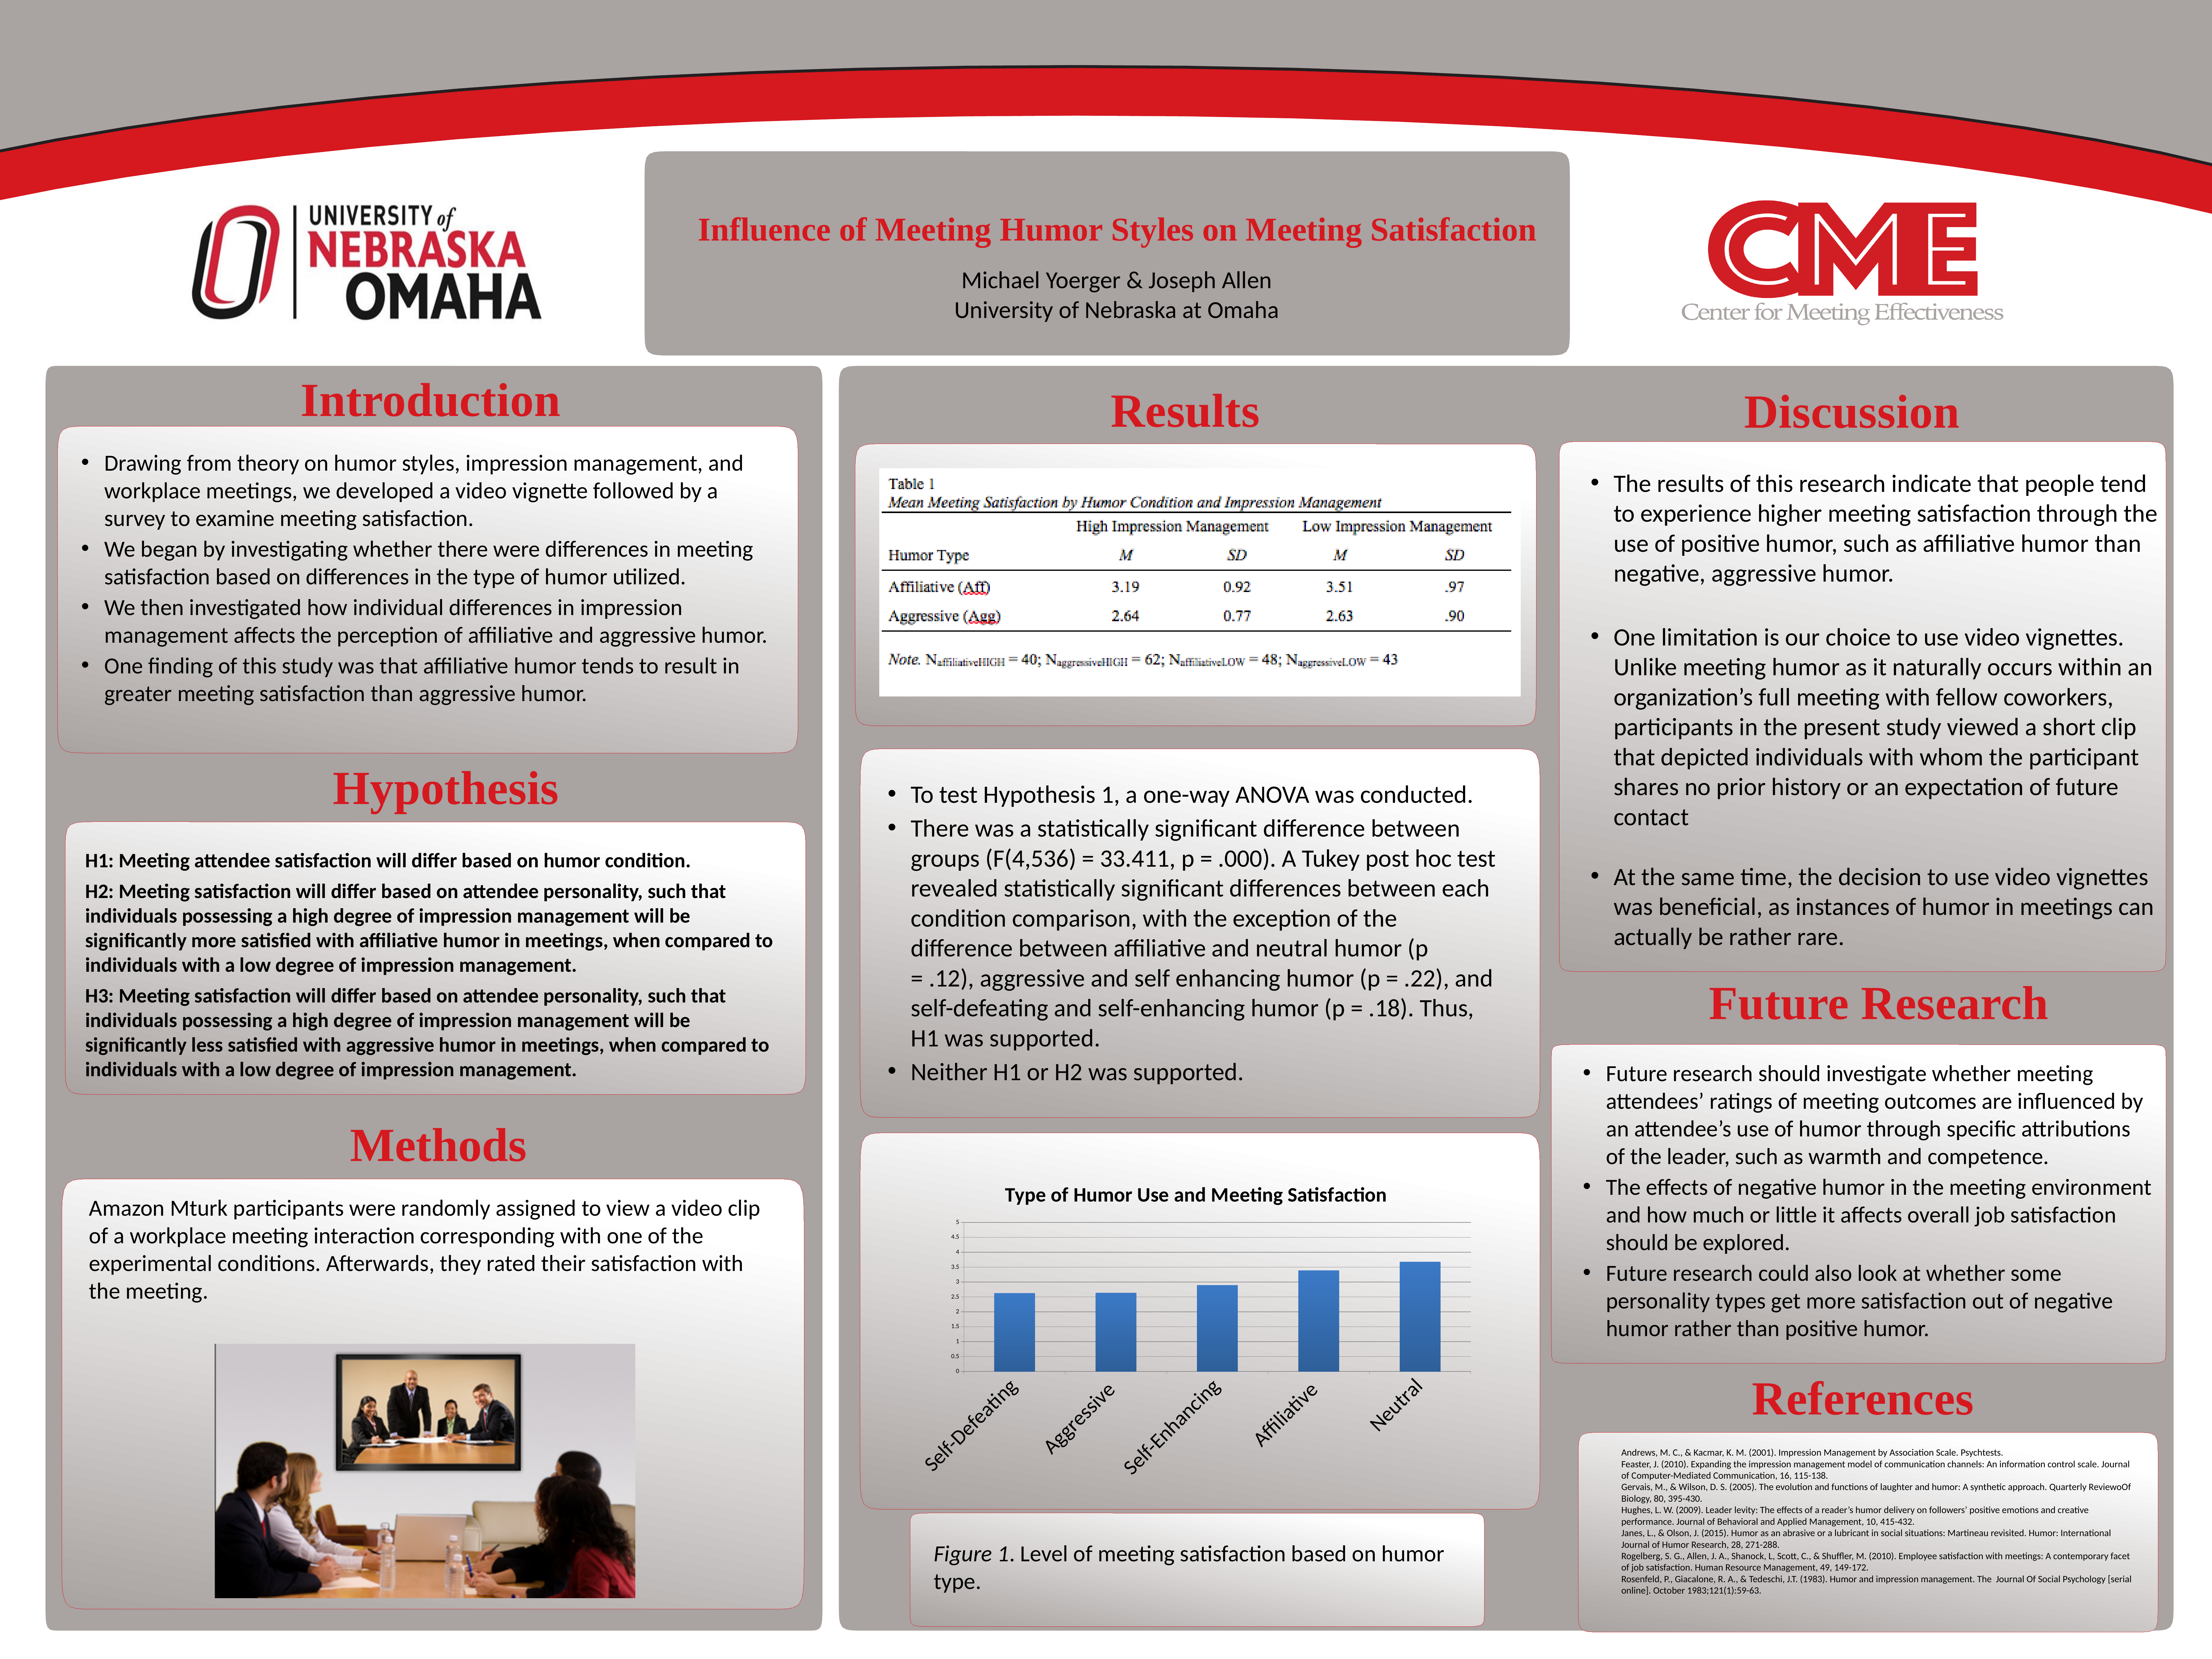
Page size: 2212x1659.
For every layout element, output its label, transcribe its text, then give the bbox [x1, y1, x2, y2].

text_box [1578, 1517, 2158, 1632]
text_box Methods [57, 1113, 818, 1172]
text_box [860, 1133, 1540, 1509]
text_box [62, 1179, 804, 1609]
text_box References [1574, 1367, 2151, 1426]
text_box [84, 1125, 780, 1153]
text_box Future research should investigate whether meeting attendees’ ratings of meeting outcomes are influenced by an attendee’s use of humor through specific attributions of the leader, such as warmth and competence. The effects of negative humor in the meeting environment and how much or little it affects overall job satisfaction should be explored. Future research could also look at whether some personality types get more satisfaction out of negative humor rather than positive humor. [1578, 1056, 2159, 1343]
text_box Figure 1. Level of meeting satisfaction based on humor type. [929, 1536, 1460, 1596]
picture [1677, 196, 2008, 329]
text_box [65, 822, 806, 1094]
text_box [1559, 441, 2166, 972]
text_box [57, 427, 798, 753]
text_box [43, 991, 45, 1086]
picture [879, 468, 1521, 696]
text_box H1: Meeting attendee satisfaction will differ based on humor condition. H2: Meeting satisfaction will differ based on attendee personality, such that individuals possessing a high degree of impression management will be significantly more satisfied with affiliative humor in meetings, when compared to individuals with a low degree of impression management. H3: Meeting satisfaction will differ based on attendee personality, such that individuals possessing a high degree of impression management will be significantly less satisfied with aggressive humor in meetings, when compared to individuals with a low degree of impression management. [80, 845, 793, 1111]
text_box [839, 366, 2174, 1631]
text_box Influence of Meeting Humor Styles on Meeting Satisfaction Michael Yoerger & Joseph Allen University of Nebraska at Omaha [661, 184, 1575, 357]
text_box Results [829, 379, 1540, 434]
text_box [860, 749, 1540, 1118]
picture [215, 1344, 635, 1598]
text_box [45, 366, 823, 1631]
text_box [1578, 1432, 2158, 1489]
text_box Hypothesis [65, 756, 826, 815]
text_box Discussion [1663, 380, 2040, 439]
text_box [910, 1513, 1484, 1627]
text_box [1489, 1489, 1617, 1517]
text_box To test Hypothesis 1, a one-way ANOVA was conducted. There was a statistically significant difference between groups (F(4,536) = 33.411, p = .000). A Tukey post hoc test revealed statistically significant differences between each condition comparison, with the exception of the difference between affiliative and neutral humor (p = .12), aggressive and self enhancing humor (p = .22), and self-defeating and self-enhancing humor (p = .18). Thus, H1 was supported. Neither H1 or H2 was supported. [883, 775, 1502, 1088]
text_box [855, 444, 1536, 726]
text_box The results of this research indicate that people tend to experience higher meeting satisfaction through the use of positive humor, such as affiliative humor than negative, aggressive humor. One limitation is our choice to use video vignettes. Unlike meeting humor as it naturally occurs within an organization’s full meeting with fellow coworkers, participants in the present study viewed a short clip that depicted individuals with whom the participant shares no prior history or an expectation of future contact At the same time, the decision to use video vignettes was beneficial, as instances of humor in meetings can actually be rather rare. [1586, 461, 2166, 952]
text_box [2144, 1489, 2159, 1517]
text_box [33, 374, 46, 813]
text_box [188, 200, 542, 325]
text_box [43, 887, 65, 946]
chart [910, 1171, 1483, 1486]
text_box Introduction [50, 369, 810, 427]
text_box Amazon Mturk participants were randomly assigned to view a video clip of a workplace meeting interaction corresponding with one of the experimental conditions. Afterwards, they rated their satisfaction with the meeting. [84, 1190, 785, 1306]
text_box Future Research [1689, 971, 2067, 1030]
text_box Andrews, M. C., & Kacmar, K. M. (2001). Impression Management by Association Scale. Psychtests. Feaster, J. (2010). Expanding the impression management model of communication channels: An information control scale. Journal of Computer-Mediated Communication, 16, 115-138. Gervais, M., & Wilson, D. S. (2005). The evolution and functions of laughter and humor: A synthetic approach. Quarterly ReviewoOf Biology, 80, 395-430. Hughes, L. W. (2009). Leader levity: The effects of a reader’s humor delivery on followers’ positive emotions and creative performance. Journal of Behavioral and Applied Management, 10, 415-432. Janes, L., & Olson, J. (2015). Humor as an abrasive or a lubricant in social situations: Martineau revisited. Humor: International Journal of Humor Research, 28, 271-288. Rogelberg, S. G., Allen, J. A., Shanock, L, Scott, C., & Shuffler, M. (2010). Employee satisfaction with meetings: A contemporary facet of job satisfaction. Human Resource Management, 49, 149-172. Rosenfeld, P., Giacalone, R. A., & Tedeschi, J.T. (1983). Humor and impression management. The Journal Of Social Psychology [serial online]. October 1983;121(1):59-63. [1617, 1444, 2144, 1598]
text_box Drawing from theory on humor styles, impression management, and workplace meetings, we developed a video vignette followed by a survey to examine meeting satisfaction. We began by investigating whether there were differences in meeting satisfaction based on differences in the type of humor utilized. We then investigated how individual differences in impression management affects the perception of affiliative and aggressive humor. One finding of this study was that affiliative humor tends to result in greater meeting satisfaction than aggressive humor. [76, 445, 790, 736]
text_box [1551, 1044, 2166, 1363]
